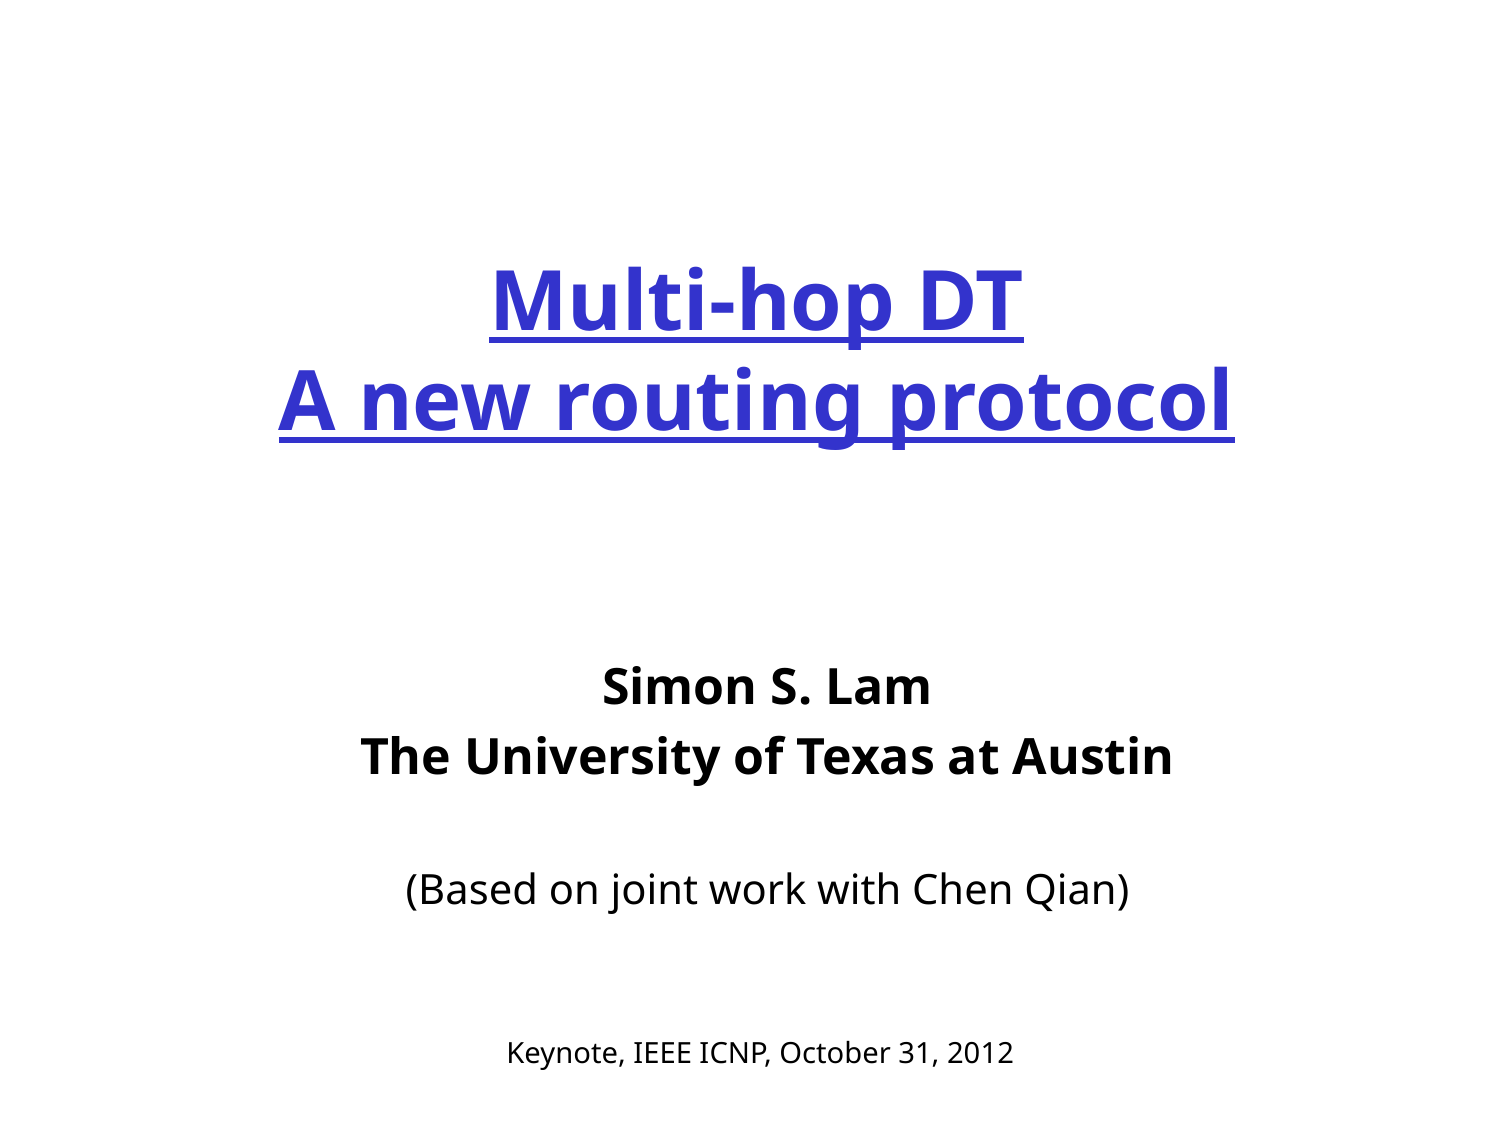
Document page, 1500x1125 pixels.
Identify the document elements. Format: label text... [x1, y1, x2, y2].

subtitle Simon S. Lam The University of Texas at Austin (Based on joint work with Chen Qian) [263, 576, 1272, 1027]
text_box Keynote, IEEE ICNP, October 31, 2012 [174, 1027, 1347, 1077]
title Multi-hop DT A new routing protocol [104, 157, 1410, 538]
